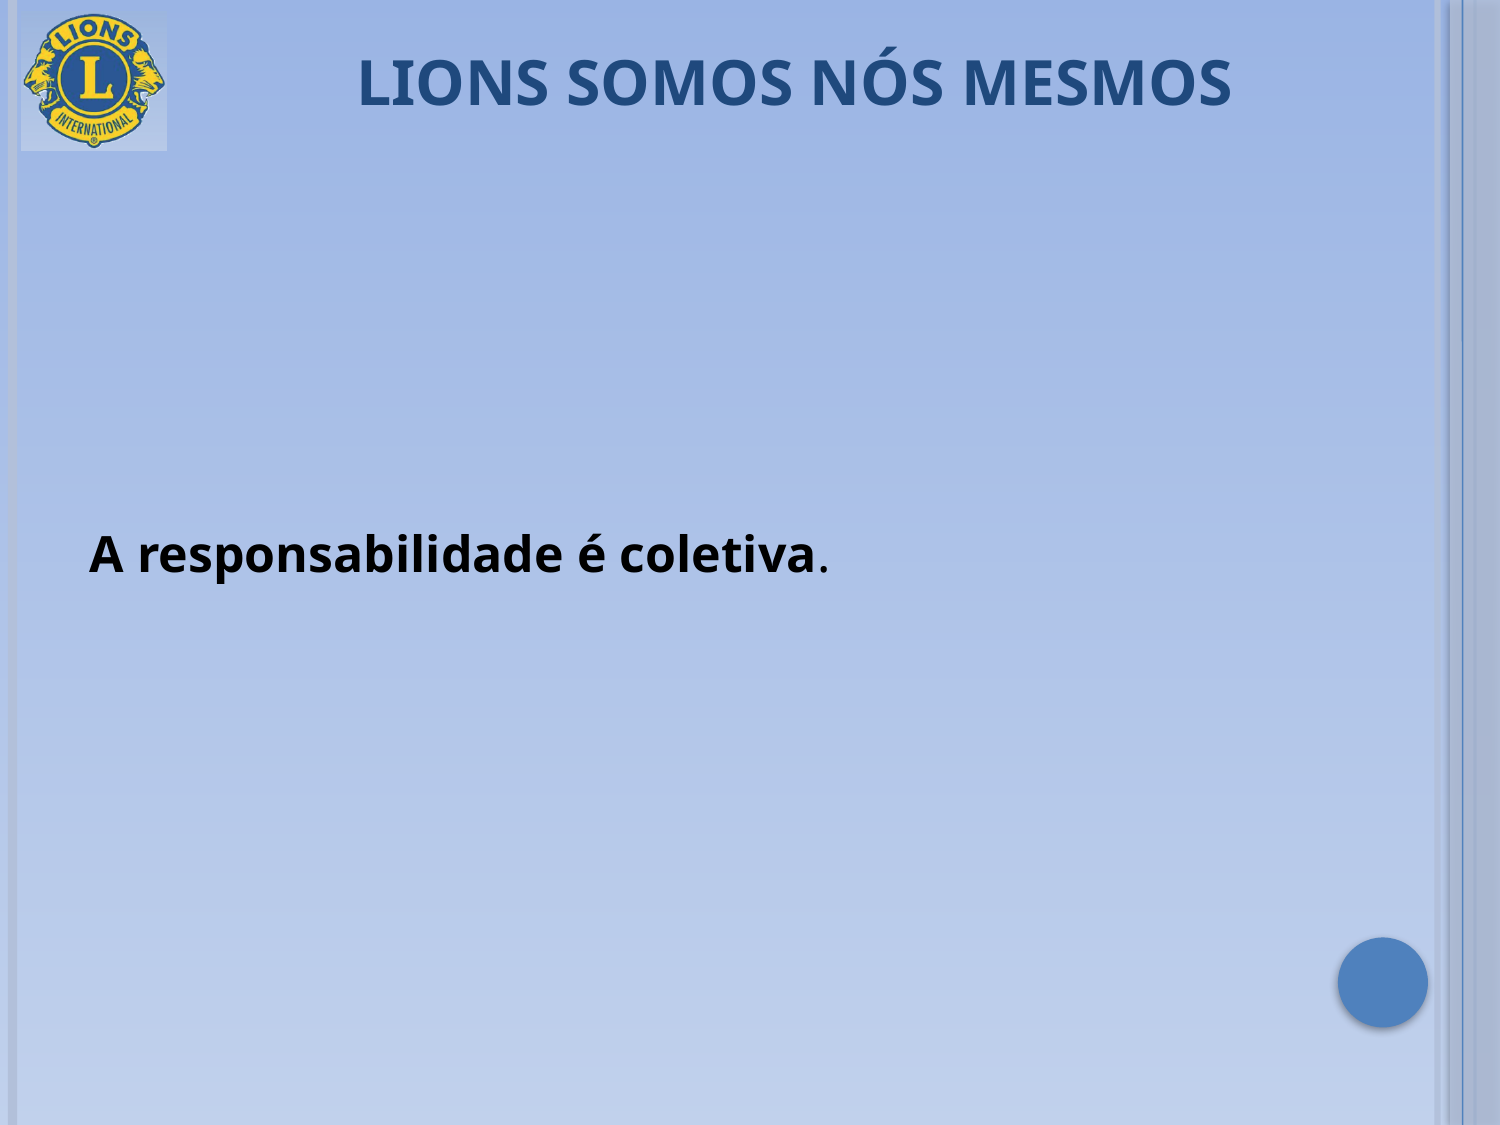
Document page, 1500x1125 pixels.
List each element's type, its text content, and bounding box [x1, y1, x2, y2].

title LIONS SOMOS NÓS MESMOS [166, 0, 1424, 126]
picture [20, 11, 167, 152]
list A responsabilidade é coletiva. [75, 515, 1424, 941]
